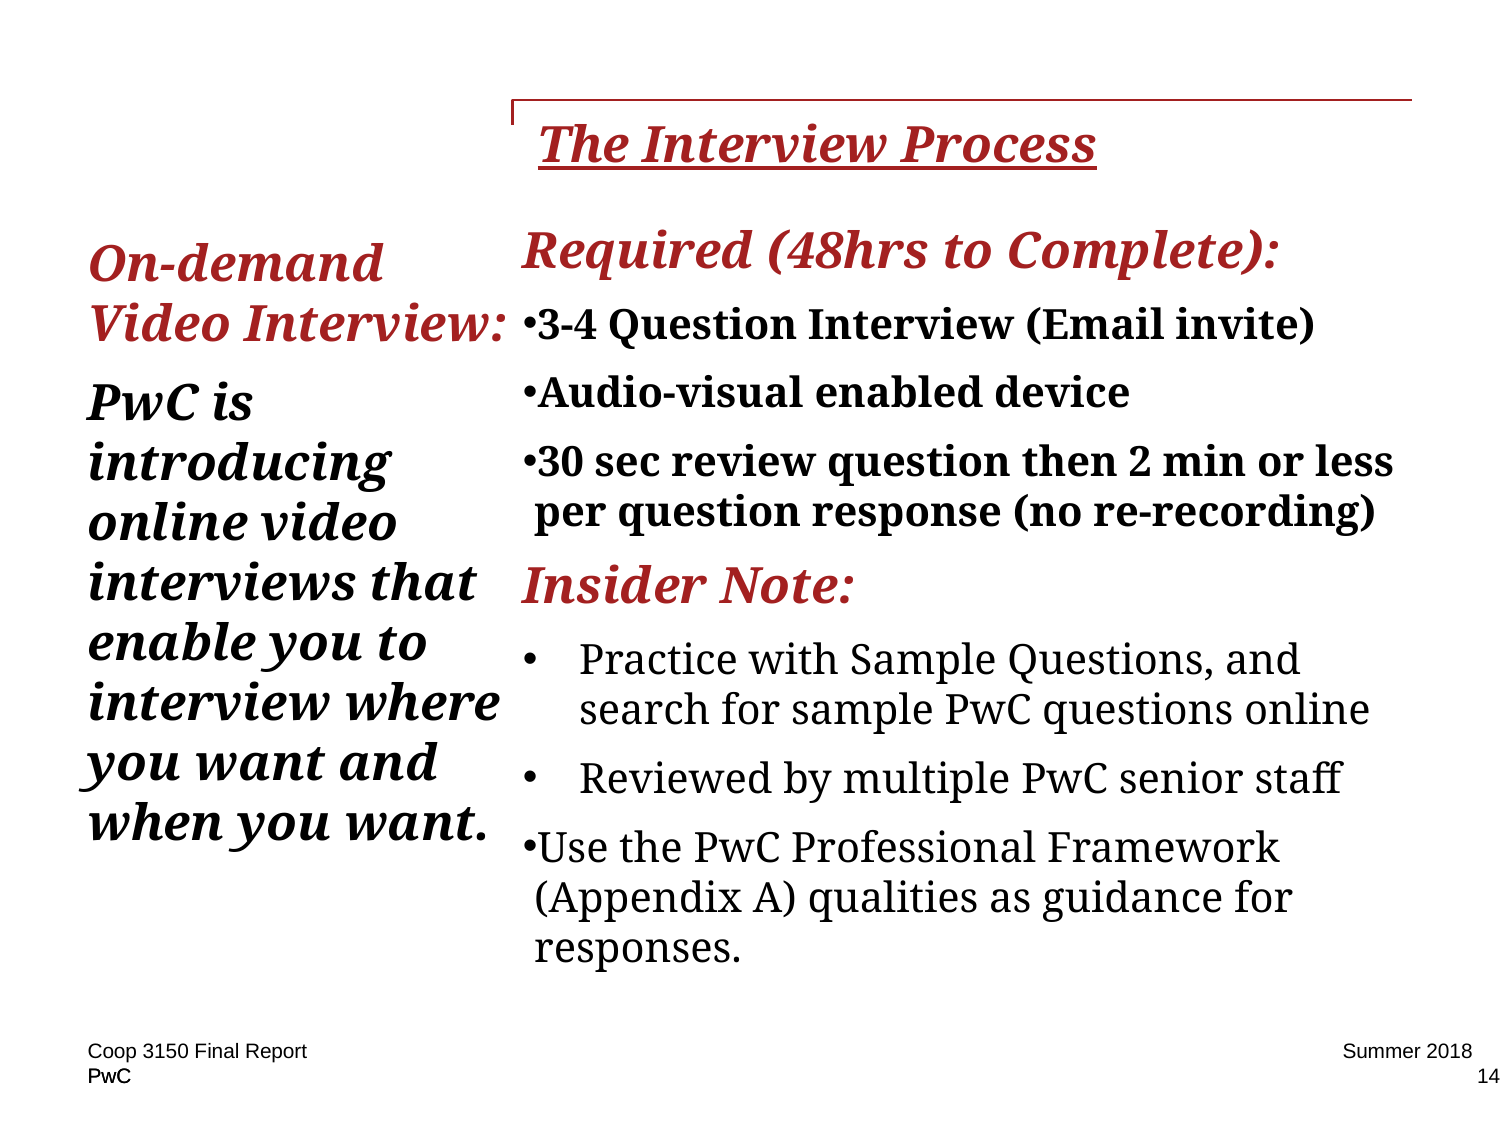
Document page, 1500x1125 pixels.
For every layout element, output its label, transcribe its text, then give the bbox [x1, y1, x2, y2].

footer Coop 3150 Final Report [87, 1037, 951, 1063]
list Required (48hrs to Complete): 3-4 Question Interview (Email invite) Audio-visual enabled device 30 sec review question then 2 min or less per question response (no re-recording) Insider Note: Practice with Sample Questions, and search for sample PwC questions online Reviewed by multiple PwC senior staff Use the PwC Professional Framework (Appendix A) qualities as guidance for responses. [522, 218, 1398, 944]
slide_number Summer 2018 [1222, 1037, 1473, 1063]
slide_number 14 [1249, 1062, 1500, 1088]
title The Interview Process [537, 112, 1413, 263]
list On-demand Video Interview: PwC is introducing online video interviews that enable you to interview where you want and when you want. [87, 231, 513, 582]
